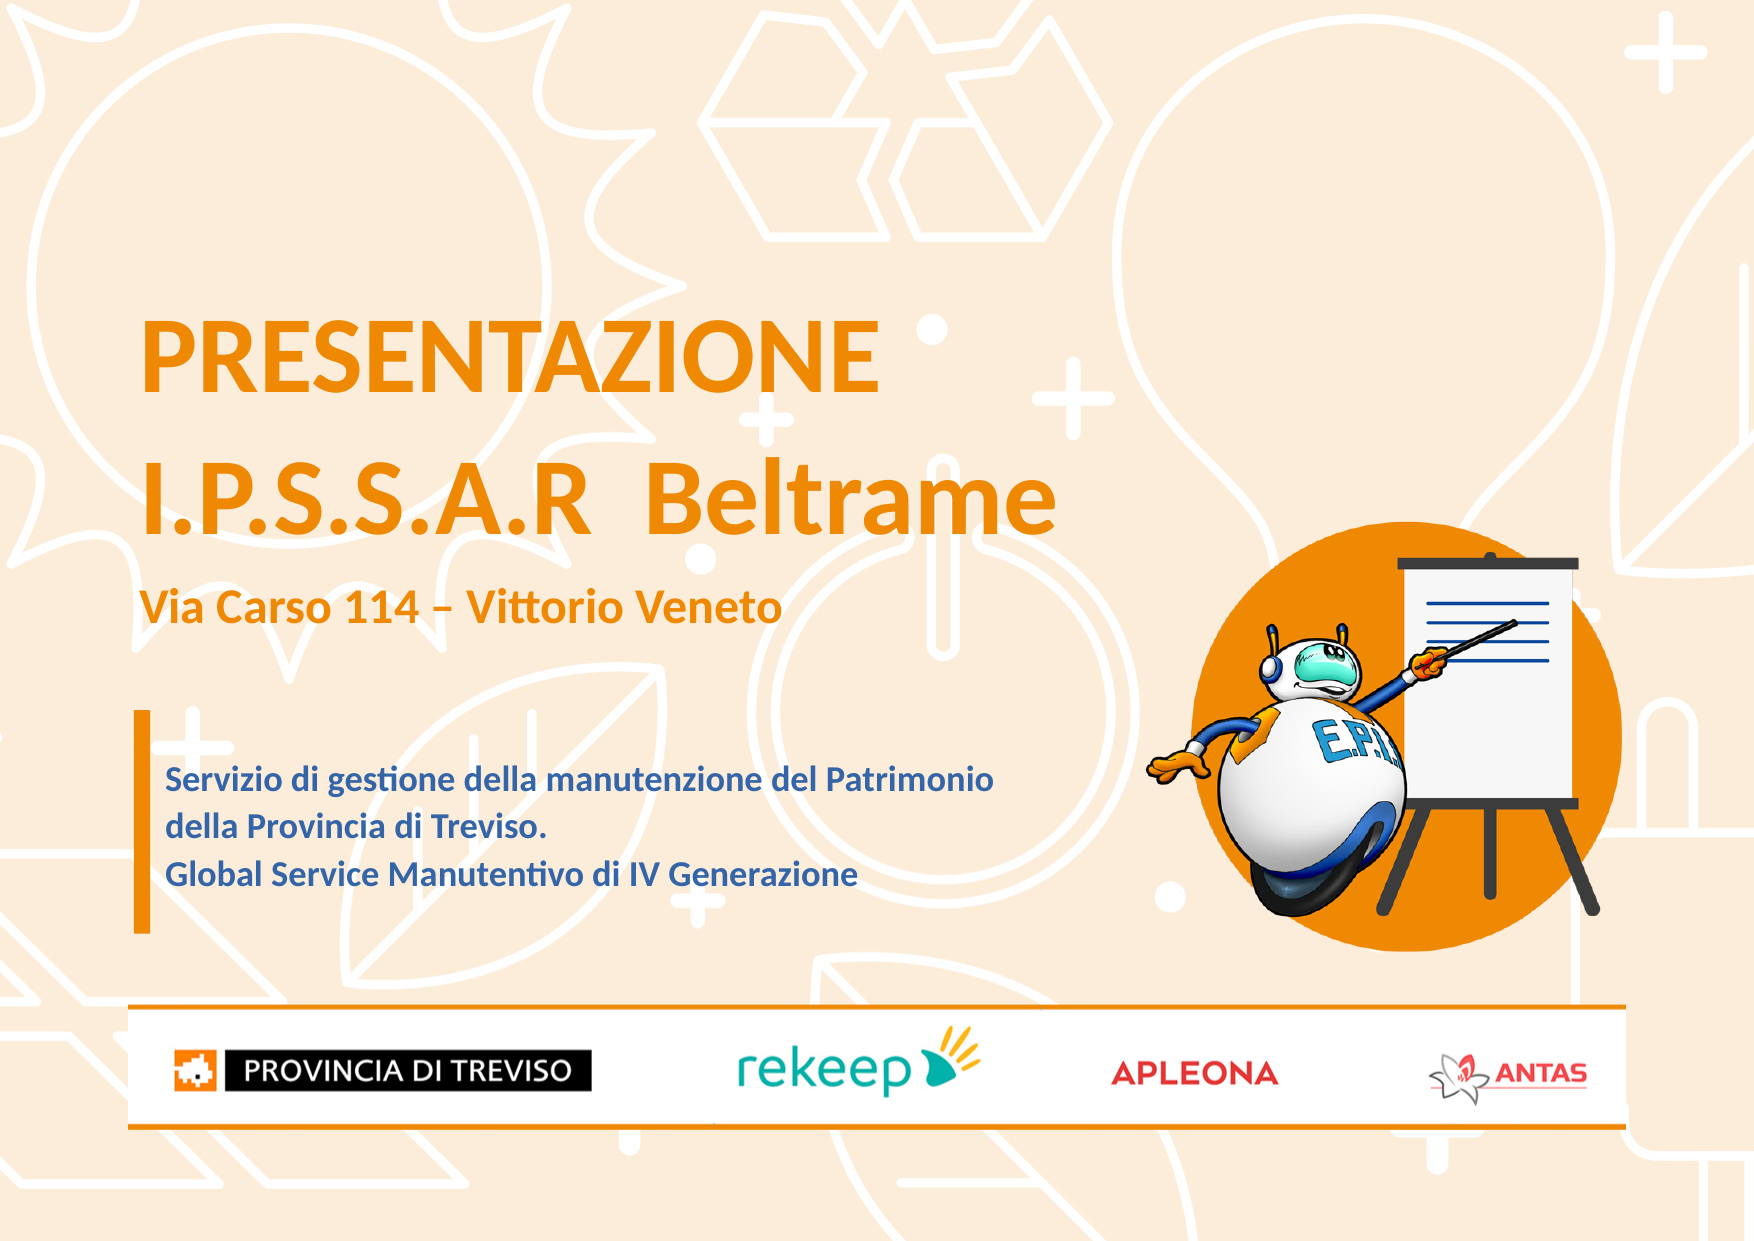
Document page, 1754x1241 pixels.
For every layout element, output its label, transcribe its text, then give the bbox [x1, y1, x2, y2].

picture [0, 0, 1754, 1241]
list PRESENTAZIONE I.P.S.S.A.R Beltrame Via Carso 114 – Vittorio Veneto [124, 290, 1400, 662]
list Servizio di gestione della manutenzione del Patrimonio della Provincia di Treviso. Global Service Manutentivo di IV Generazione [150, 743, 1023, 906]
